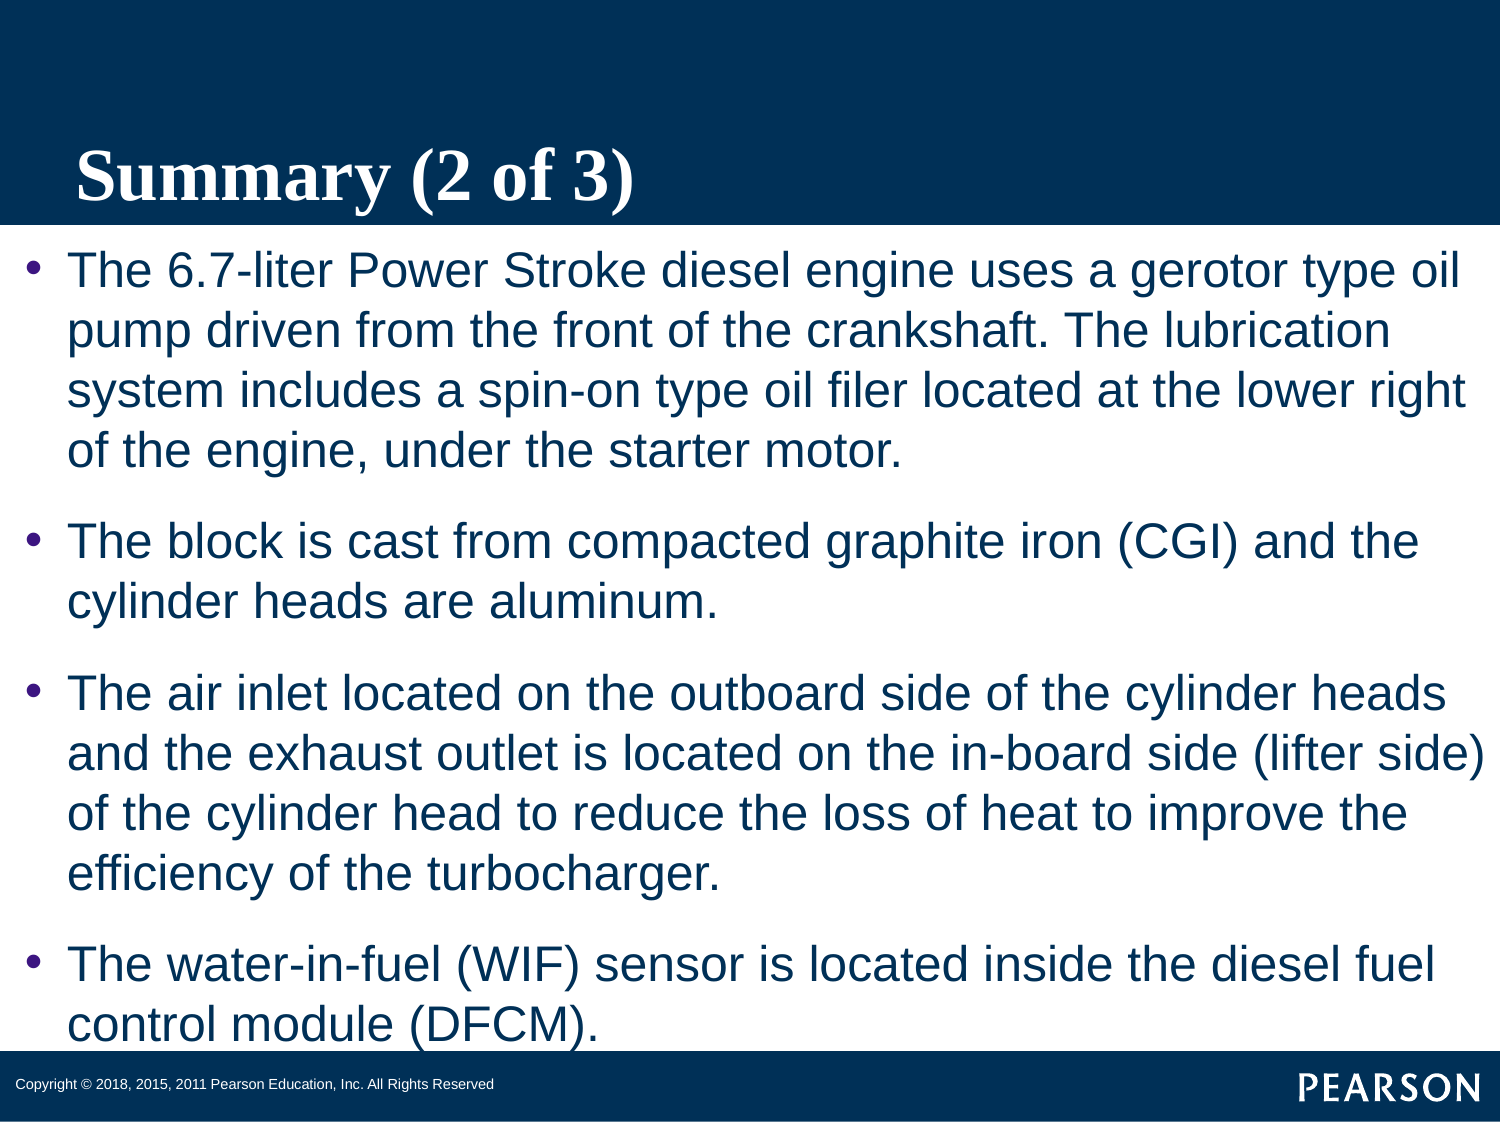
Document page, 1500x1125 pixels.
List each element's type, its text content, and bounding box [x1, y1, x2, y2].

title Summary (2 of 3) [75, 35, 1425, 216]
list The 6.7-liter Power Stroke diesel engine uses a gerotor type oil pump driven from the front of the crankshaft. The lubrication system includes a spin-on type oil filer located at the lower right of the engine, under the starter motor. The block is cast from compacted graphite iron (CGI) and the cylinder heads are aluminum. The air inlet located on the outboard side of the cylinder heads and the exhaust outlet is located on the in-board side (lifter side) of the cylinder head to reduce the loss of heat to improve the efficiency of the turbocharger. The water-in-fuel (WIF) sensor is located inside the diesel fuel control module (DFCM). [24, 237, 1488, 1050]
